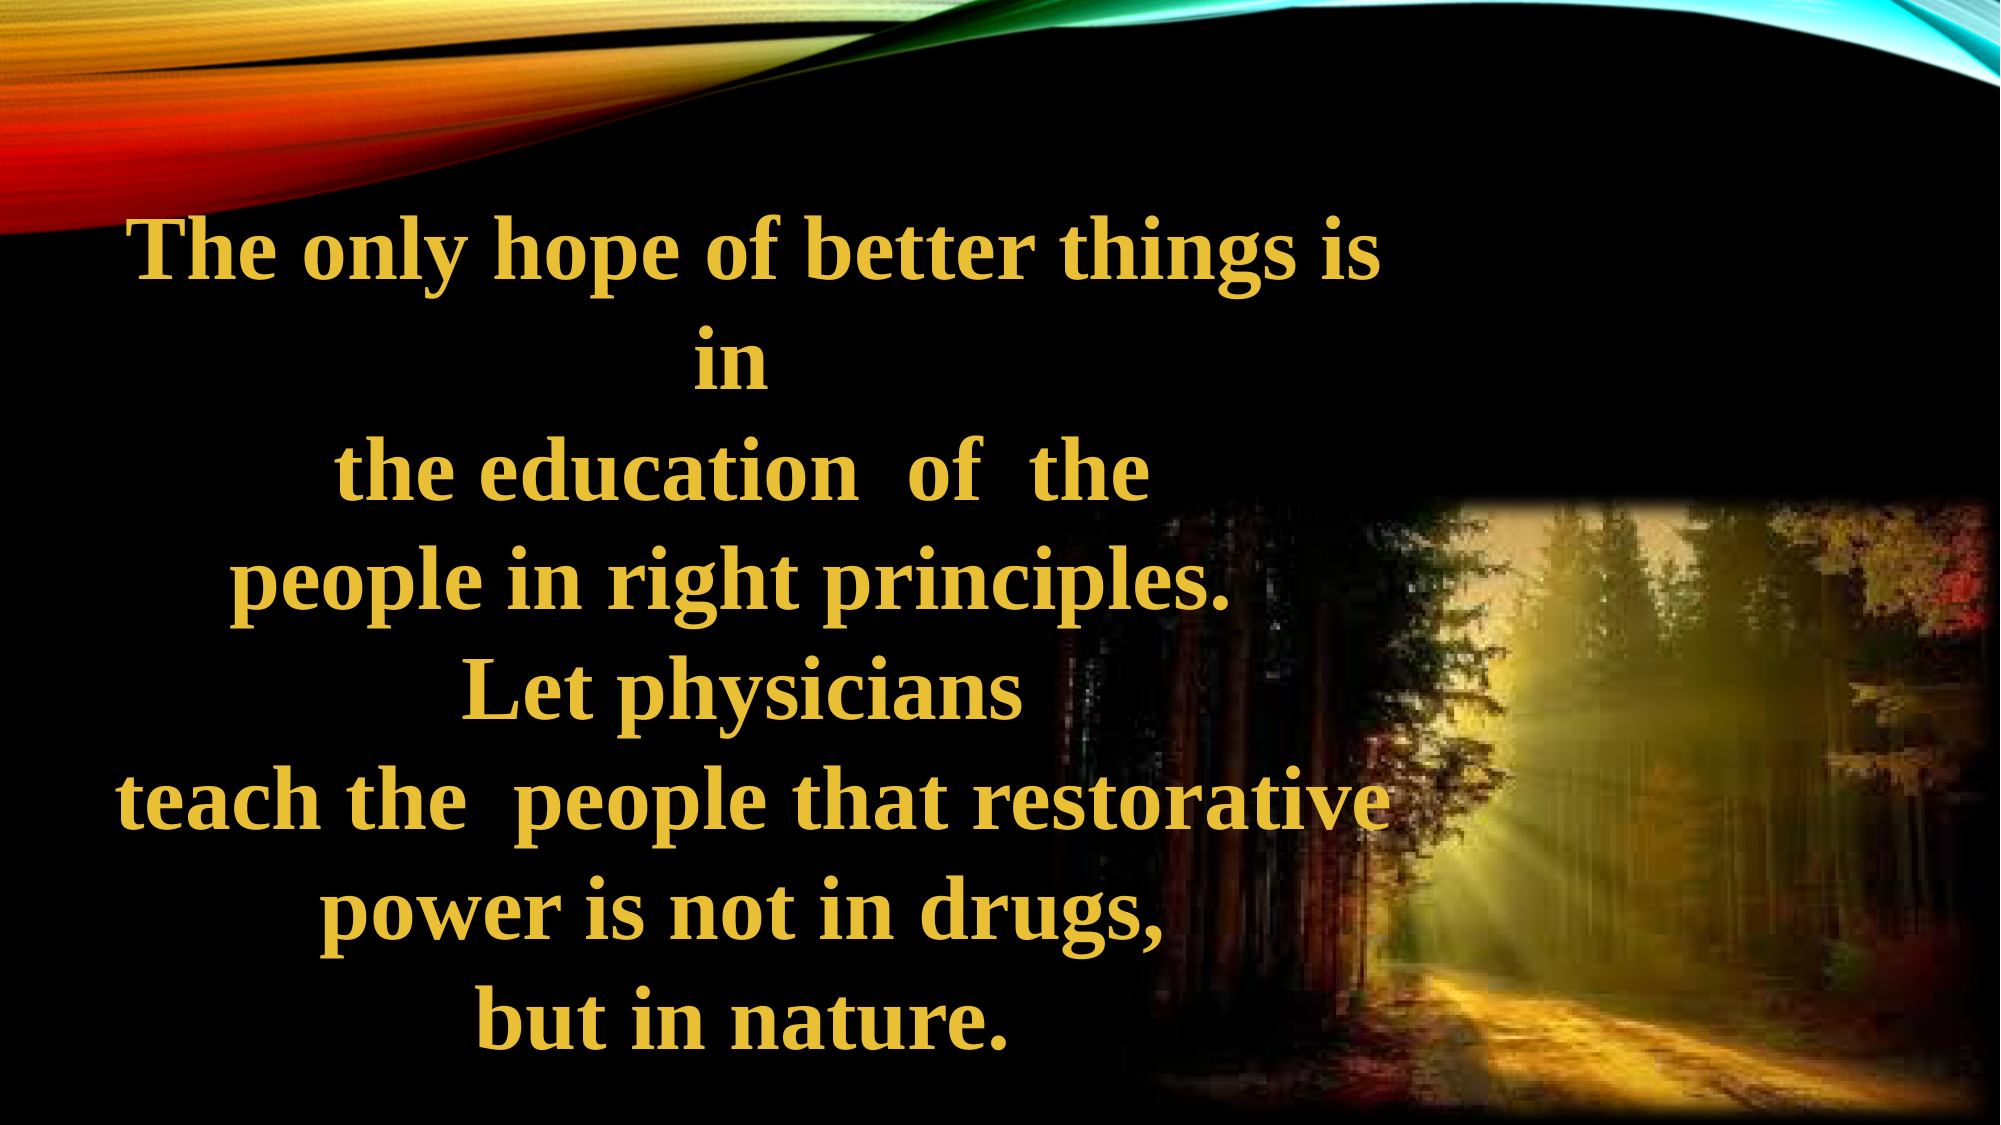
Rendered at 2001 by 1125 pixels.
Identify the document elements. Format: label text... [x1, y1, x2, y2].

text_box The only hope of better things is in the education of the people in right principles. Let physicians teach the people that restorative power is not in drugs, but in nature. [37, 181, 1449, 1076]
picture [0, 0, 2000, 237]
picture [1044, 491, 2000, 1125]
